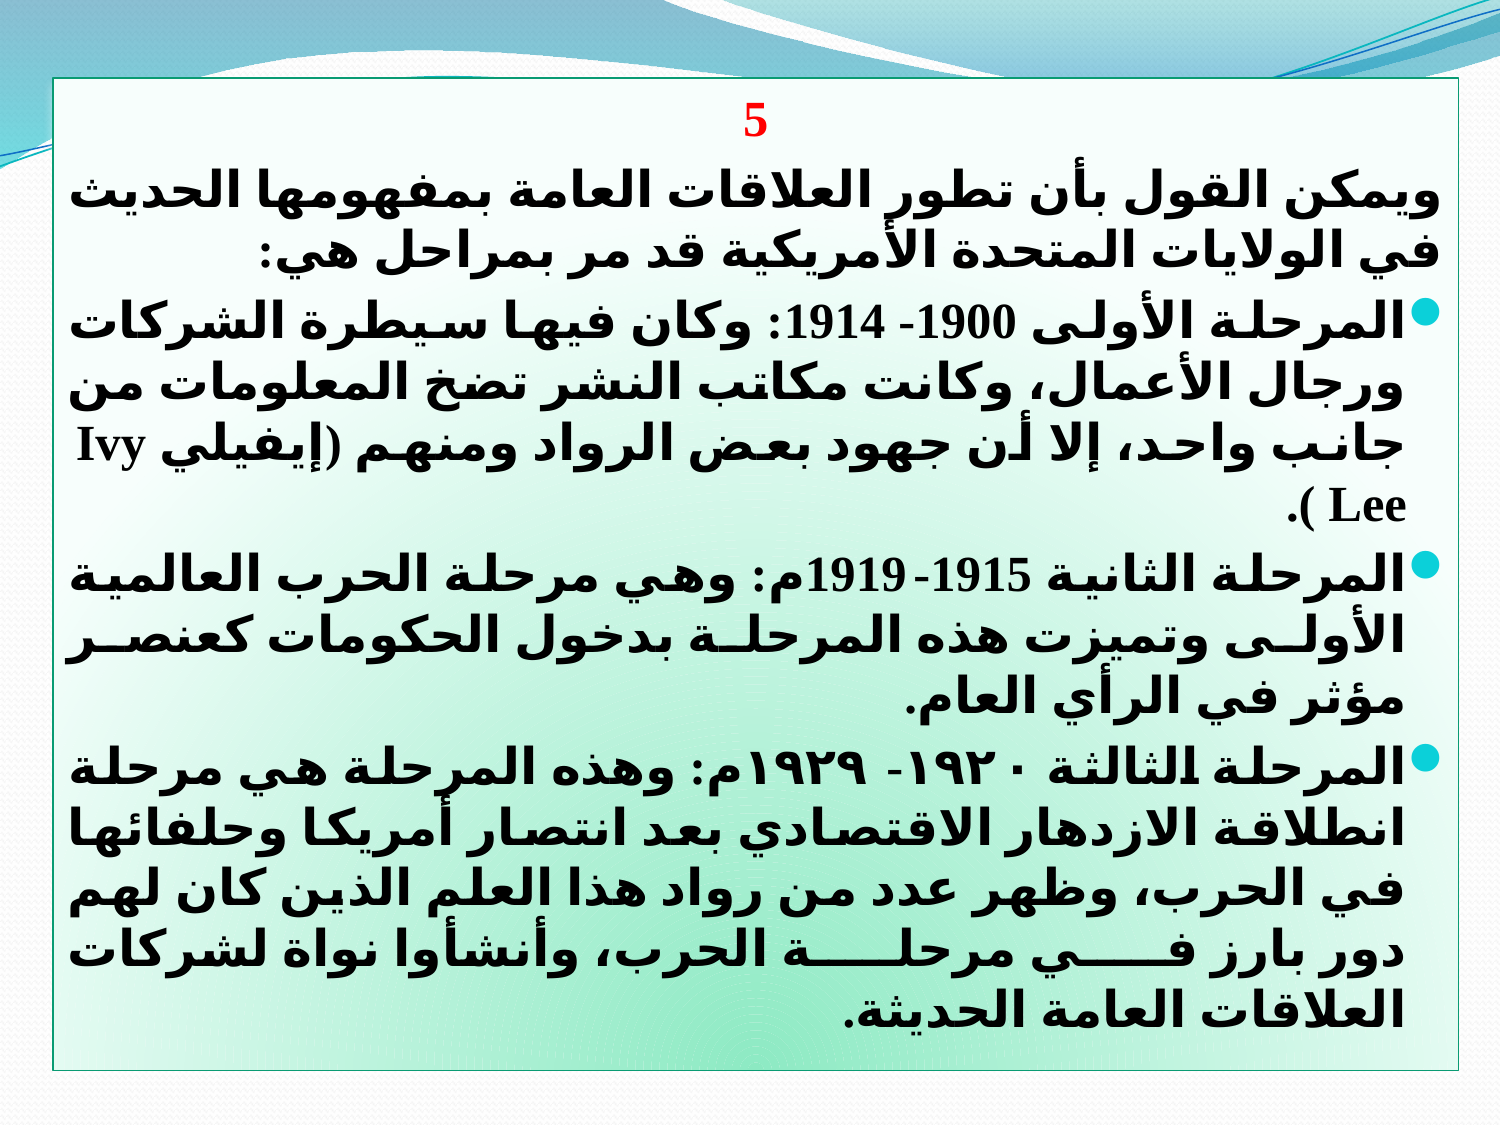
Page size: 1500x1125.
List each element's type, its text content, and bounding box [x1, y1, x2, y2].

list 5 ويمكن القول بأن تطور العلاقات العامة بمفهومها الحديث في الولايات المتحدة الأمريكية قد مر بمراحل هي: المرحلة الأولى 1900- 1914: وكان فيها سيطرة الشركات ورجال الأعمال، وكانت مكاتب النشر تضخ المعلومات من جانب واحد، إلا أن جهود بعض الرواد ومنهم (إيفيلي Ivy Lee ). المرحلة الثانية 1915-1919م: وهي مرحلة الحرب العالمية الأولى وتميزت هذه المرحلة بدخول الحكومات كعنصر مؤثر في الرأي العام. المرحلة الثالثة ۱۹۲۰- ۱۹۲۹م: وهذه المرحلة هي مرحلة انطلاقة الازدهار الاقتصادي بعد انتصار أمريكا وحلفائها في الحرب، وظهر عدد من رواد هذا العلم الذين كان لهم دور بارز في مرحلة الحرب، وأنشأوا نواة لشركات العلاقات العامة الحديثة. [52, 77, 1459, 1071]
